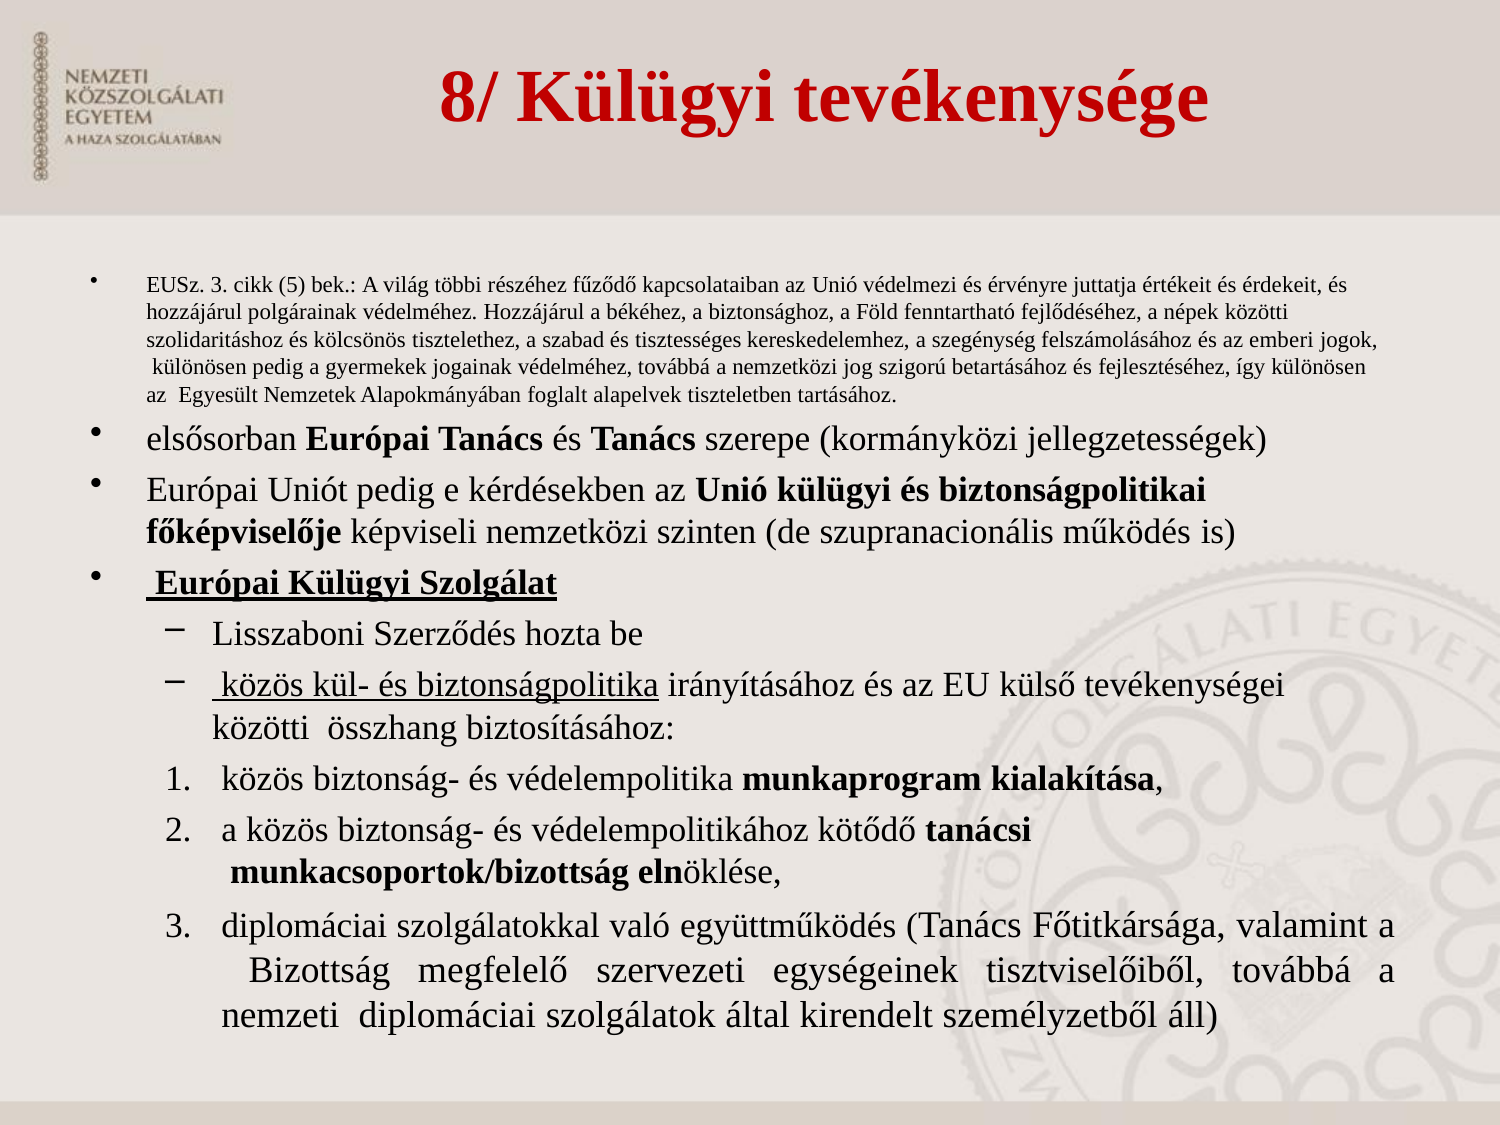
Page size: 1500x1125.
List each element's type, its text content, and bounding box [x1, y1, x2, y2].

picture [0, 0, 1500, 1125]
title 8/ Külügyi tevékenysége [437, 44, 1213, 235]
text_box EUSz. 3. cikk (5) bek.: A világ többi részéhez fűződő kapcsolataiban az Unió védelmezi és érvényre juttatja értékeit és érdekeit, és hozzájárul polgárainak védelméhez. Hozzájárul a békéhez, a biztonsághoz, a Föld fenntartható fejlődéséhez, a népek közötti szolidaritáshoz és kölcsönös tisztelethez, a szabad és tisztességes kereskedelemhez, a szegénység felszámolásához és az emberi jogok, különösen pedig a gyermekek jogainak védelméhez, továbbá a nemzetközi jog szigorú betartásához és fejlesztéséhez, így különösen az Egyesült Nemzetek Alapokmányában foglalt alapelvek tiszteletben tartásához. elsősorban Európai Tanács és Tanács szerepe (kormányközi jellegzetességek) Európai Uniót pedig e kérdésekben az Unió külügyi és biztonságpolitikai főképviselője képviseli nemzetközi szinten (de szupranacionális működés is) Európai Külügyi Szolgálat Lisszaboni Szerződés hozta be közös kül- és biztonságpolitika irányításához és az EU külső tevékenységei közötti összhang biztosításához: közös biztonság- és védelempolitika munkaprogram kialakítása, a közös biztonság- és védelempolitikához kötődő tanácsi munkacsoportok/bizottság elnöklése, diplomáciai szolgálatokkal való együttműködés (Tanács Főtitkársága, valamint a Bizottság megfelelő szervezeti egységeinek tisztviselőiből, továbbá a nemzeti diplomáciai szolgálatok által kirendelt személyzetből áll) [87, 267, 1397, 1035]
